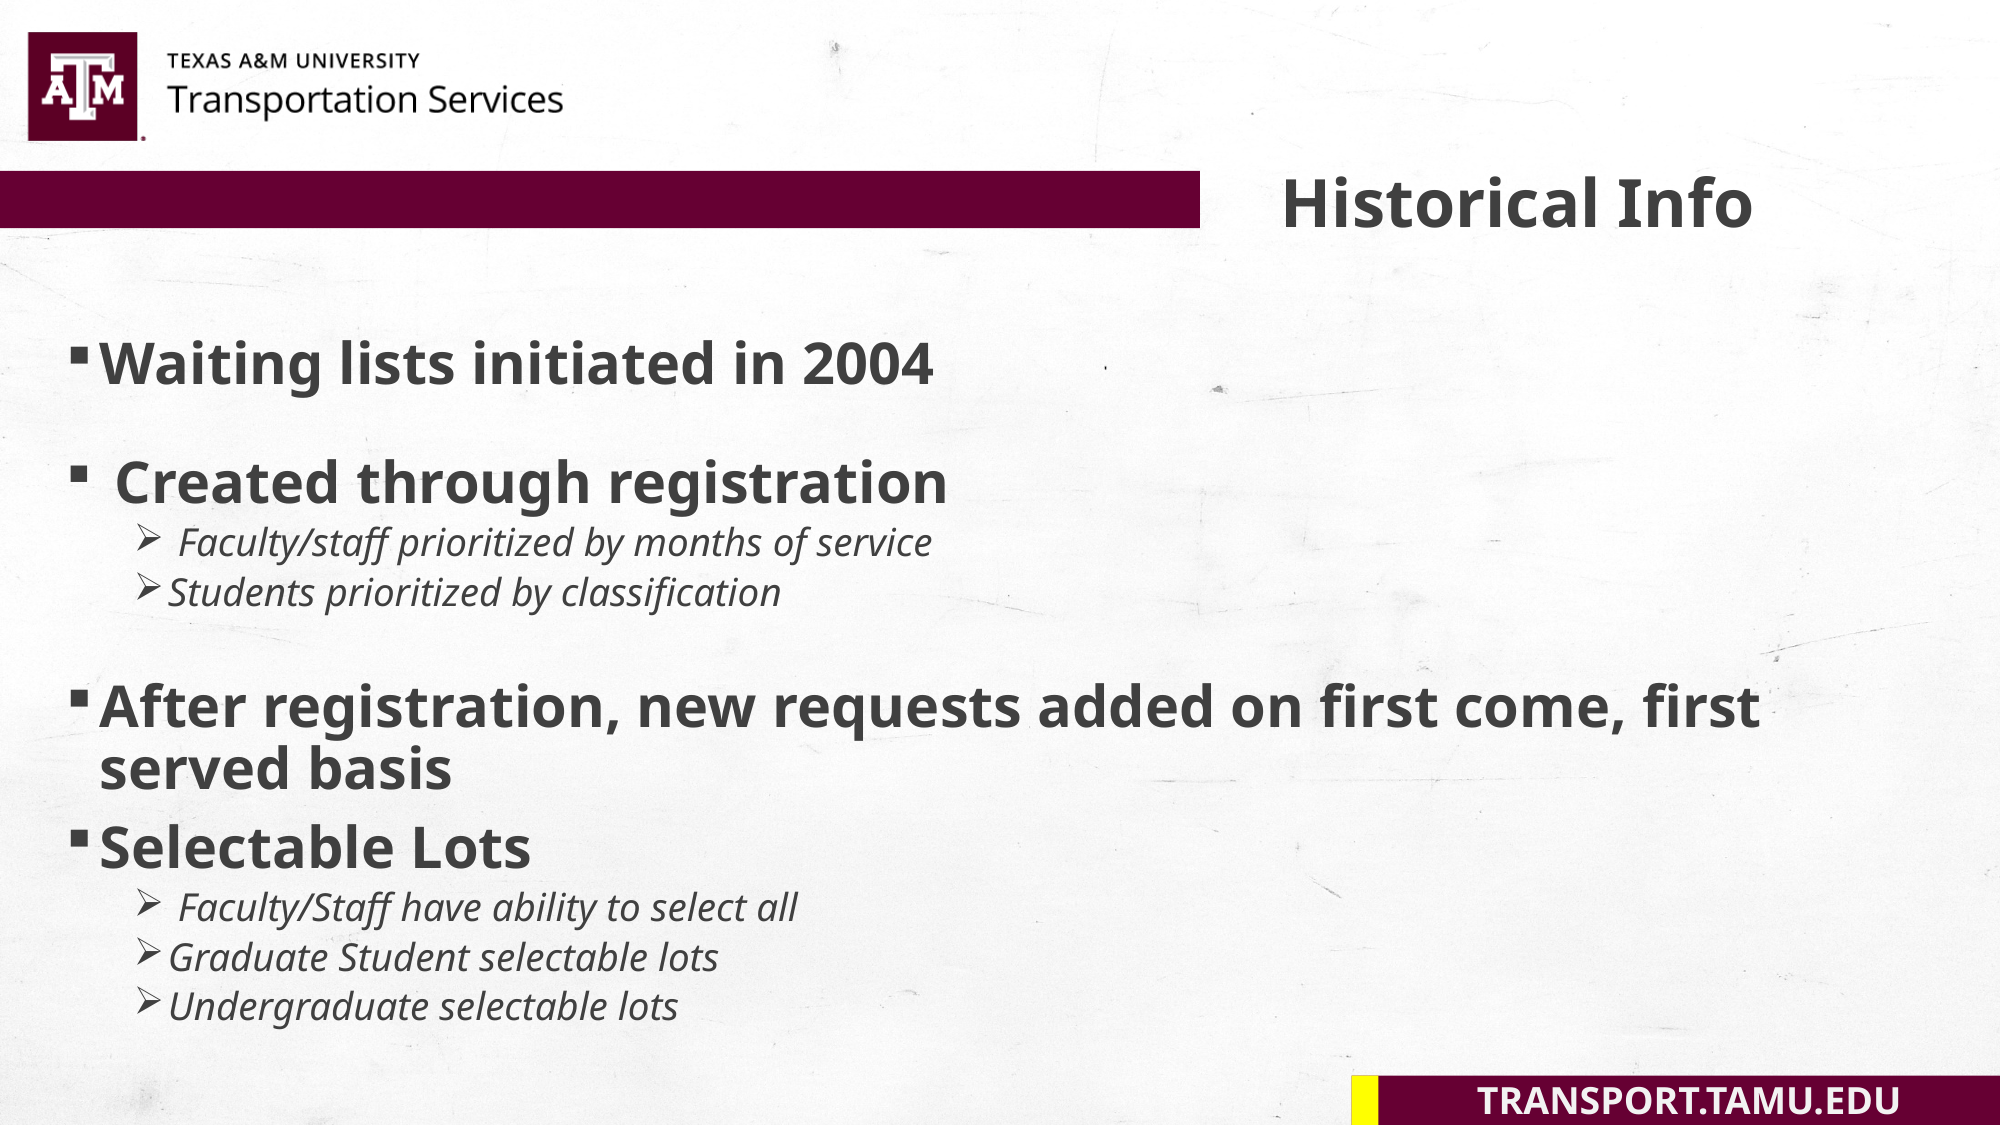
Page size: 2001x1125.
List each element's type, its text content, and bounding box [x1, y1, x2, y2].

text_box Historical Info [1120, 153, 1916, 248]
picture [0, 0, 2000, 1125]
list Waiting lists initiated in 2004 Created through registration Faculty/staff prioritized by months of service Students prioritized by classification After registration, new requests added on first come, first served basis Selectable Lots Faculty/Staff have ability to select all Graduate Student selectable lots Undergraduate selectable lots [50, 327, 1977, 1042]
